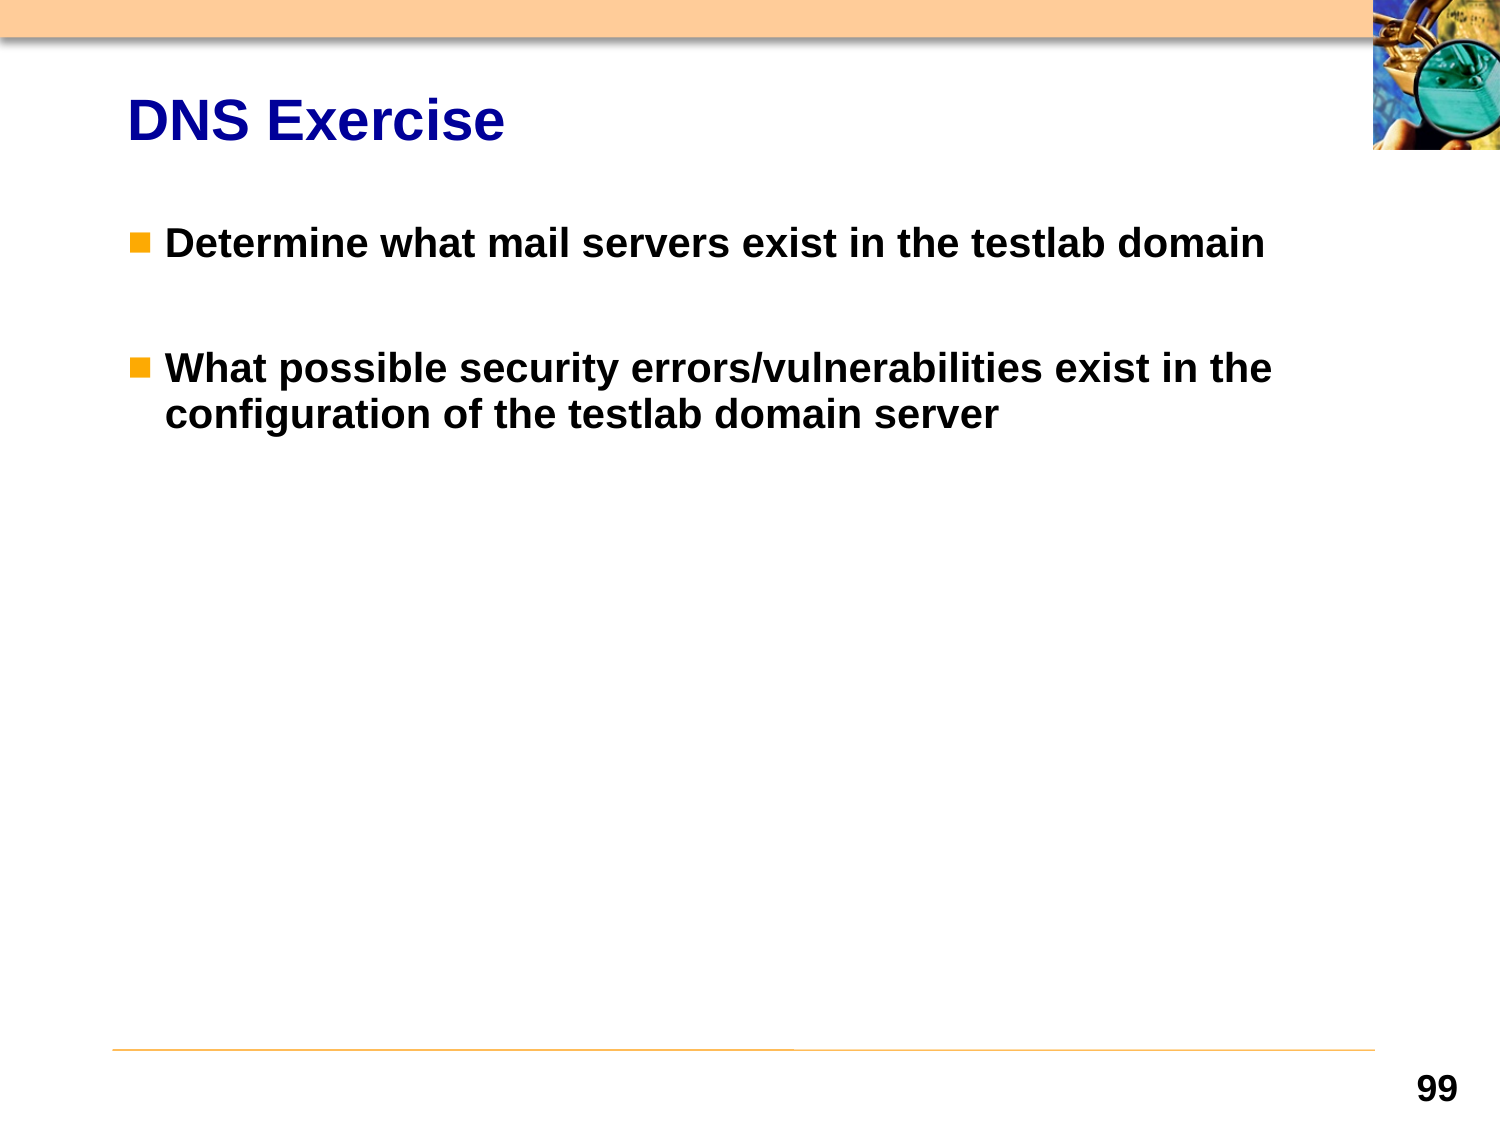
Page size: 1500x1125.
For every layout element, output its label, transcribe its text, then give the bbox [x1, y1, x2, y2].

title DNS Exercise [112, 45, 1375, 200]
picture [1373, 0, 1500, 150]
list Determine what mail servers exist in the testlab domain What possible security errors/vulnerabilities exist in the configuration of the testlab domain server [112, 212, 1372, 1015]
